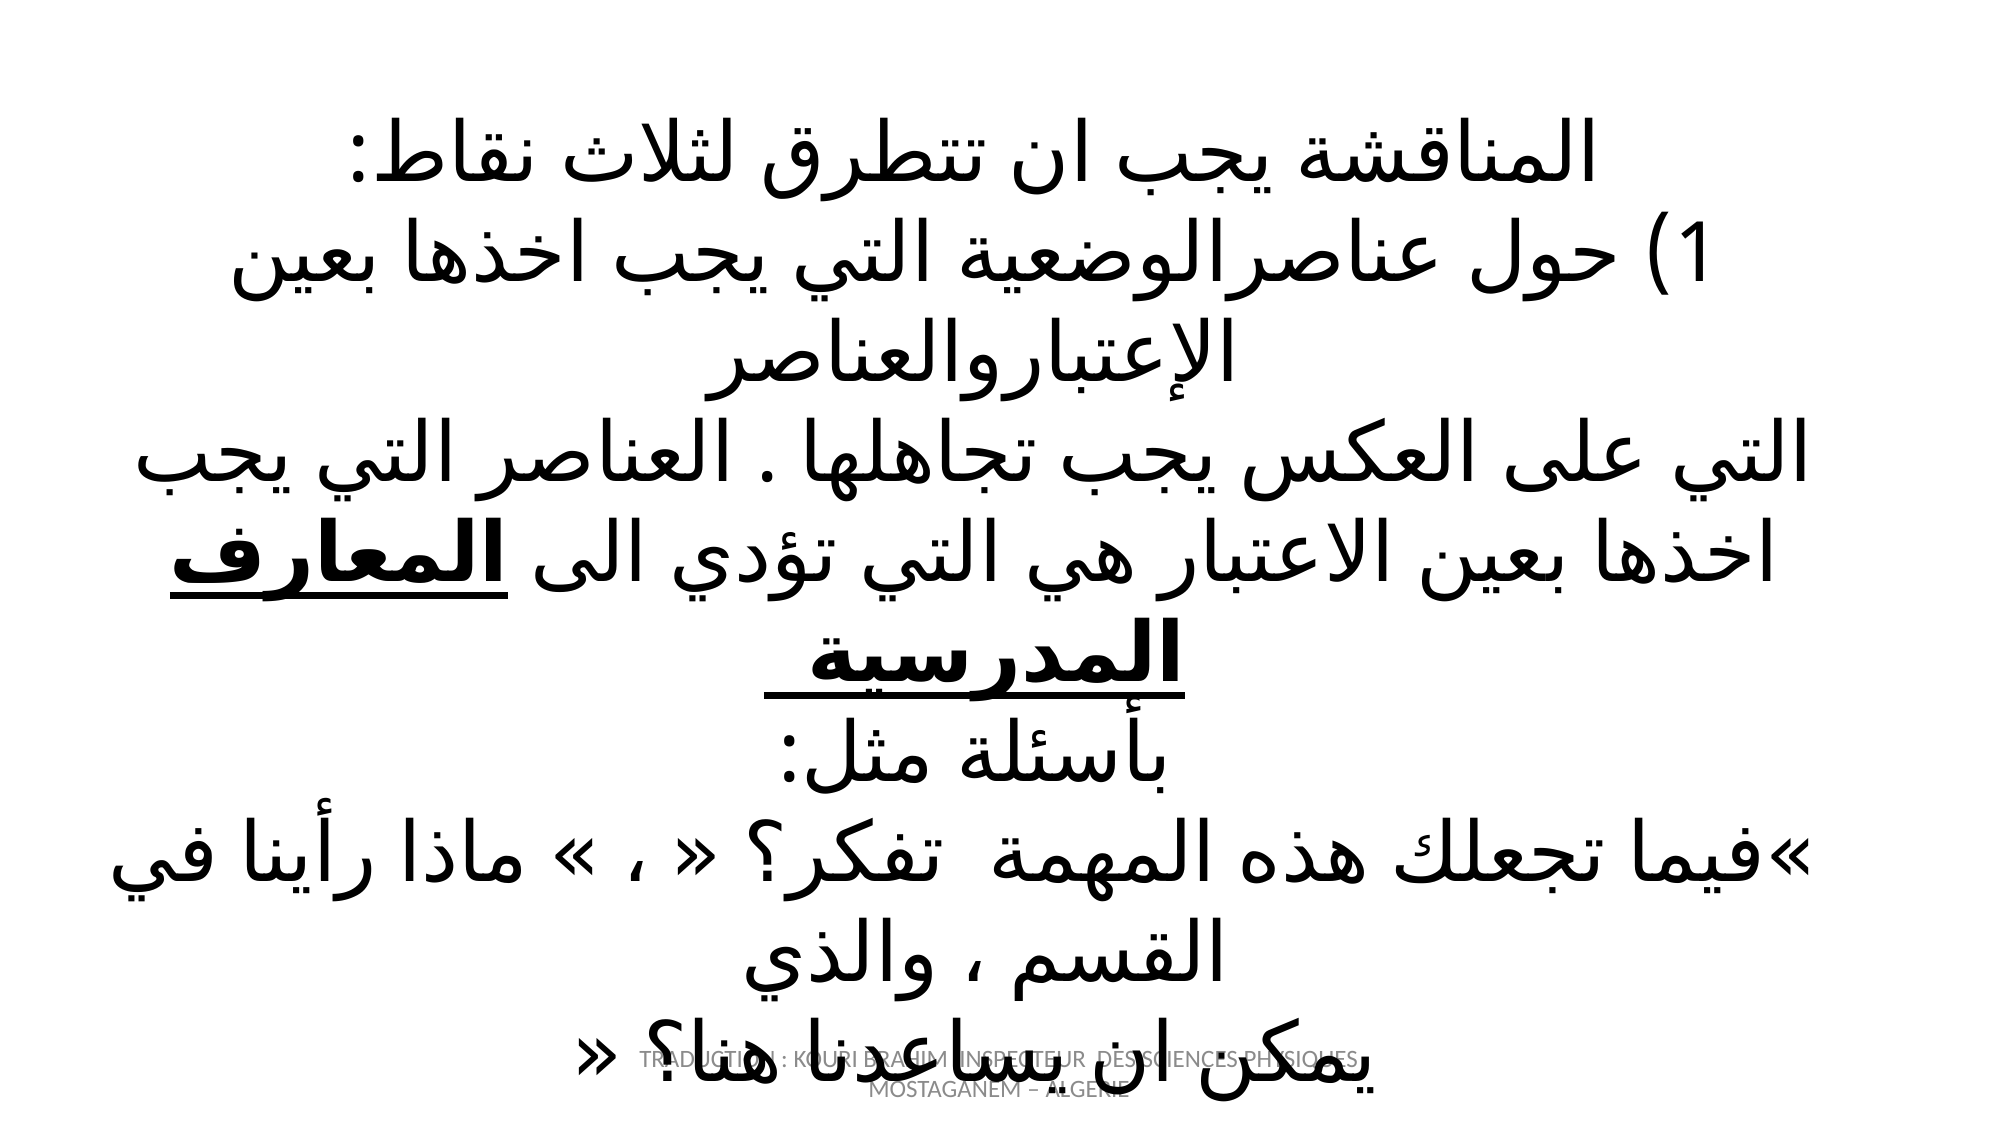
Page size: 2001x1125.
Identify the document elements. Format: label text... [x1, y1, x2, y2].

text_box المناقشة يجب ان تتطرق لثلاث نقاط: 1) حول عناصرالوضعية التي يجب اخذها بعين الإعتباروالعناصر التي على العكس يجب تجاهلها . العناصر التي يجب اخذها بعين الاعتبار هي التي تؤدي الى المعارف المدرسية بأسئلة مثل: »فيما تجعلك هذه المهمة تفكر؟ « ، » ماذا رأينا في القسم ، والذي يمكن ان يساعدنا هنا؟ « [20, 90, 1928, 1106]
